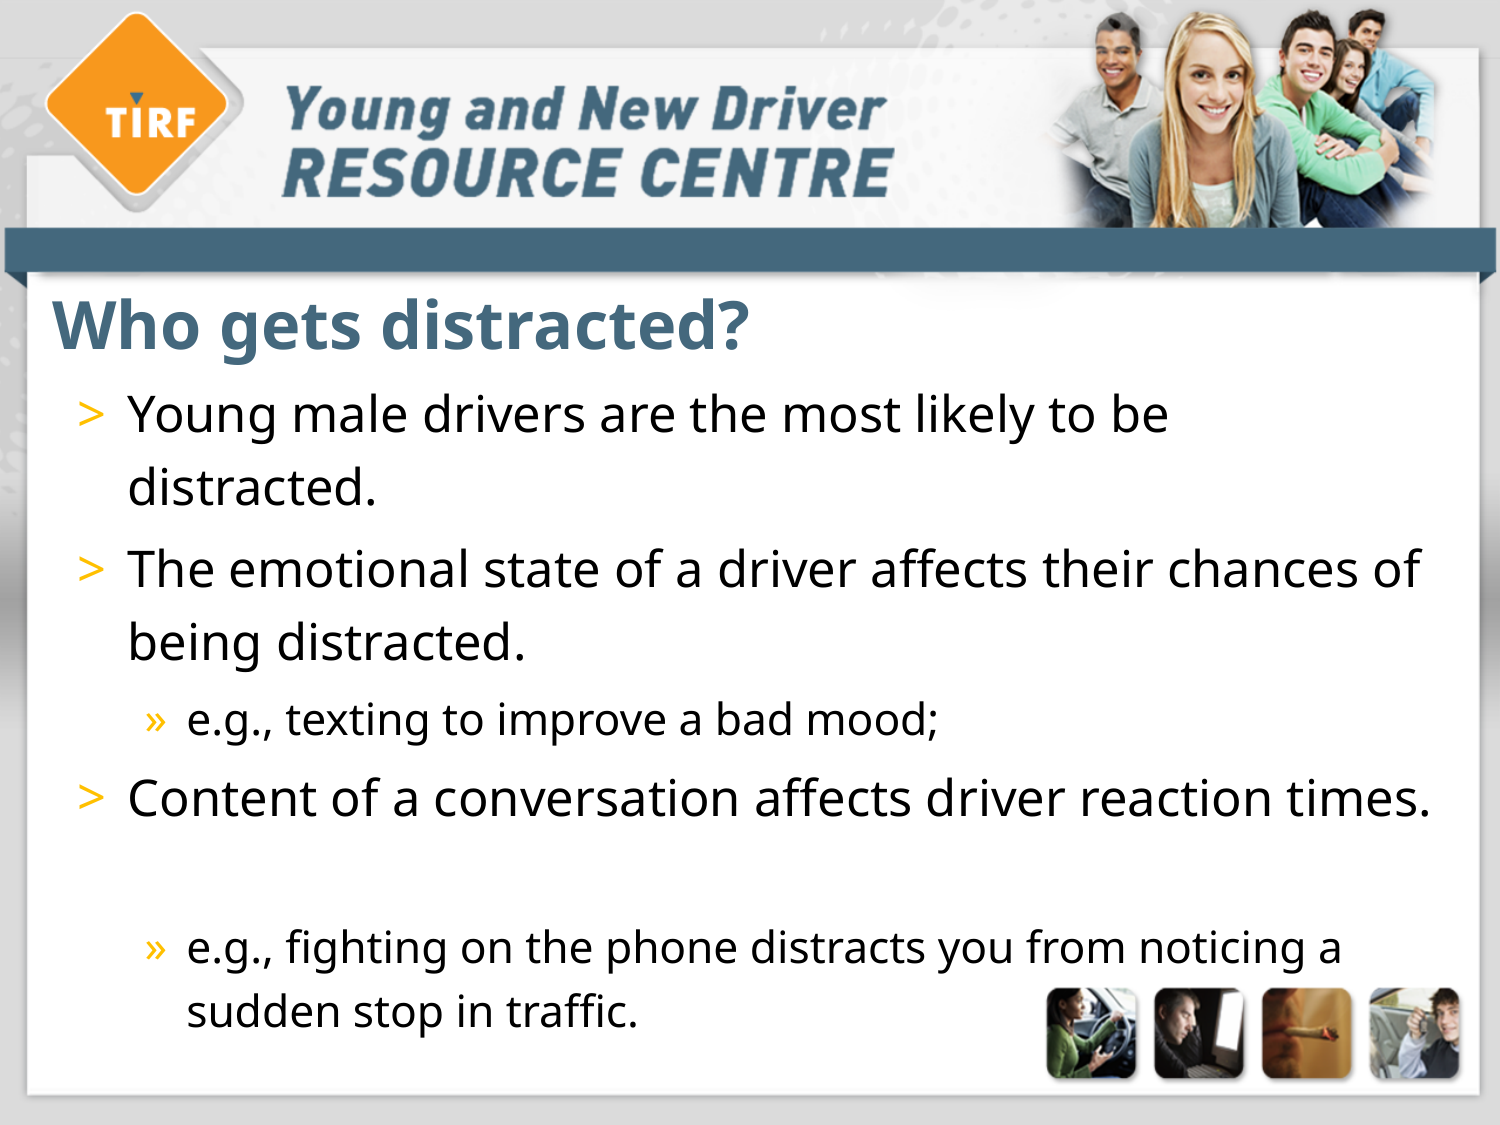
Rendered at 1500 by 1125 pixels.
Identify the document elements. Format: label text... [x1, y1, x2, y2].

list Young male drivers are the most likely to be distracted. The emotional state of a driver affects their chances of being distracted. e.g., texting to improve a bad mood; Content of a conversation affects driver reaction times. e.g., fighting on the phone distracts you from noticing a sudden stop in traffic. [62, 362, 1450, 1050]
picture [0, 0, 1500, 1125]
title Who gets distracted? [37, 249, 1388, 395]
